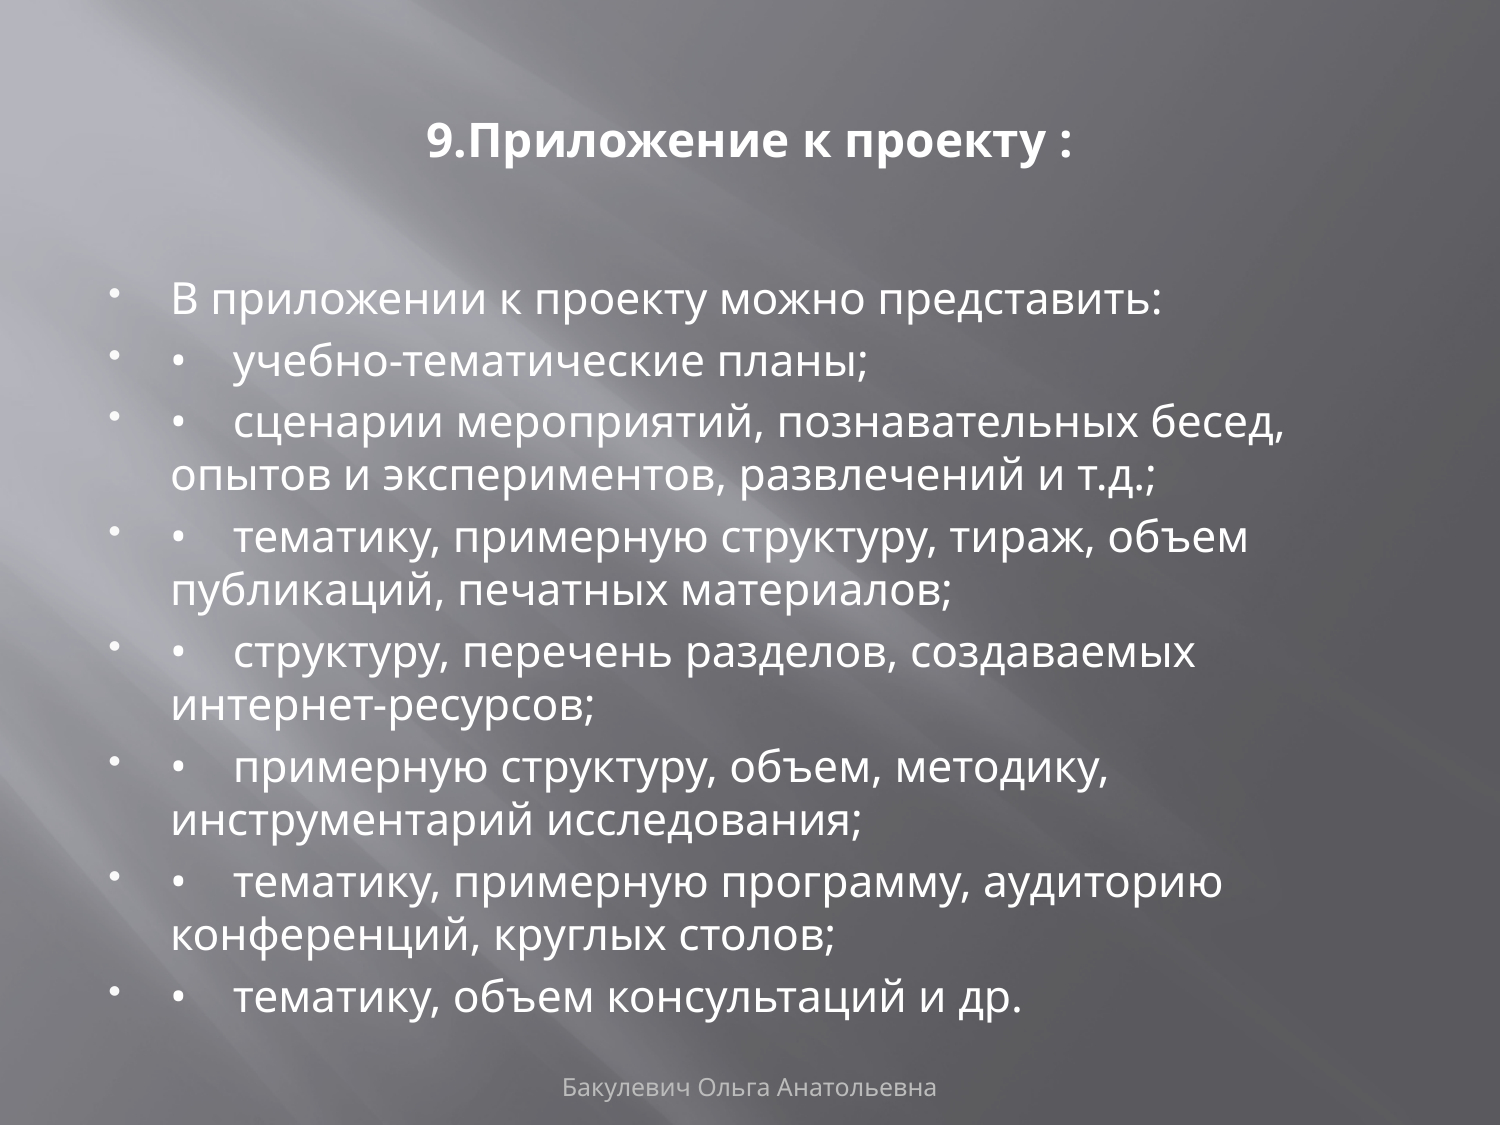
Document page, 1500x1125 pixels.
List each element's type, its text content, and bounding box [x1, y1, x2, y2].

list В приложении к проекту можно представить: • учебно-тематические планы; • сценарии мероприятий, познавательных бесед, опытов и экспериментов, развлечений и т.д.; • тематику, примерную структуру, тираж, объем публикаций, печатных материалов; • структуру, перечень разделов, создаваемых интернет-ресурсов; • примерную структуру, объем, методику, инструментарий исследования; • тематику, примерную программу, аудиторию конференций, круглых столов; • тематику, объем консультаций и др. [75, 262, 1425, 1035]
footer Бакулевич Ольга Анатольевна [512, 1052, 988, 1113]
title 9.Приложение к проекту : [75, 45, 1425, 233]
